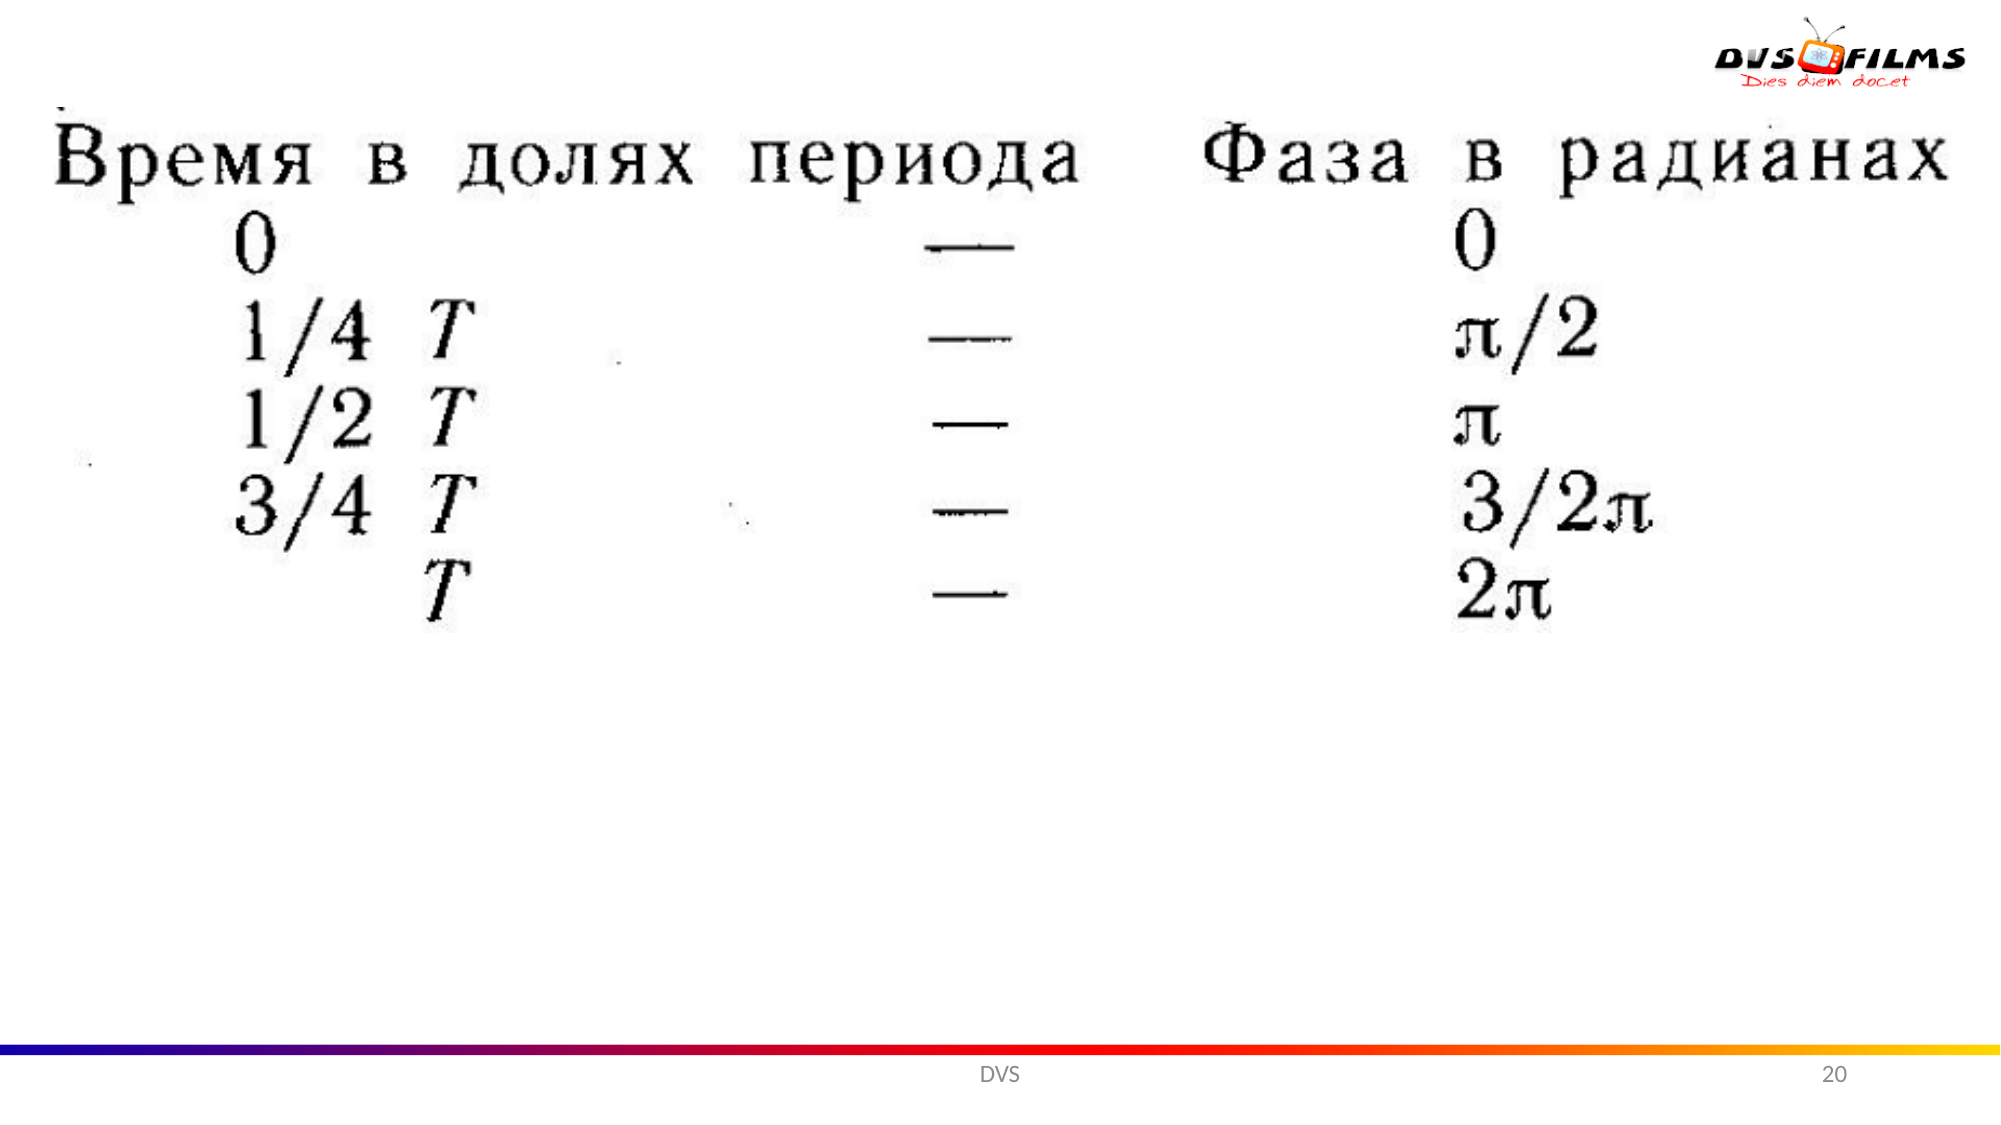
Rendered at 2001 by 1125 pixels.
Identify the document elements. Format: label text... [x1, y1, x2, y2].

slide_number 20 [1412, 1042, 1863, 1103]
footer DVS [662, 1042, 1338, 1103]
picture [0, 0, 2001, 1125]
text_box [0, 1, 2000, 75]
